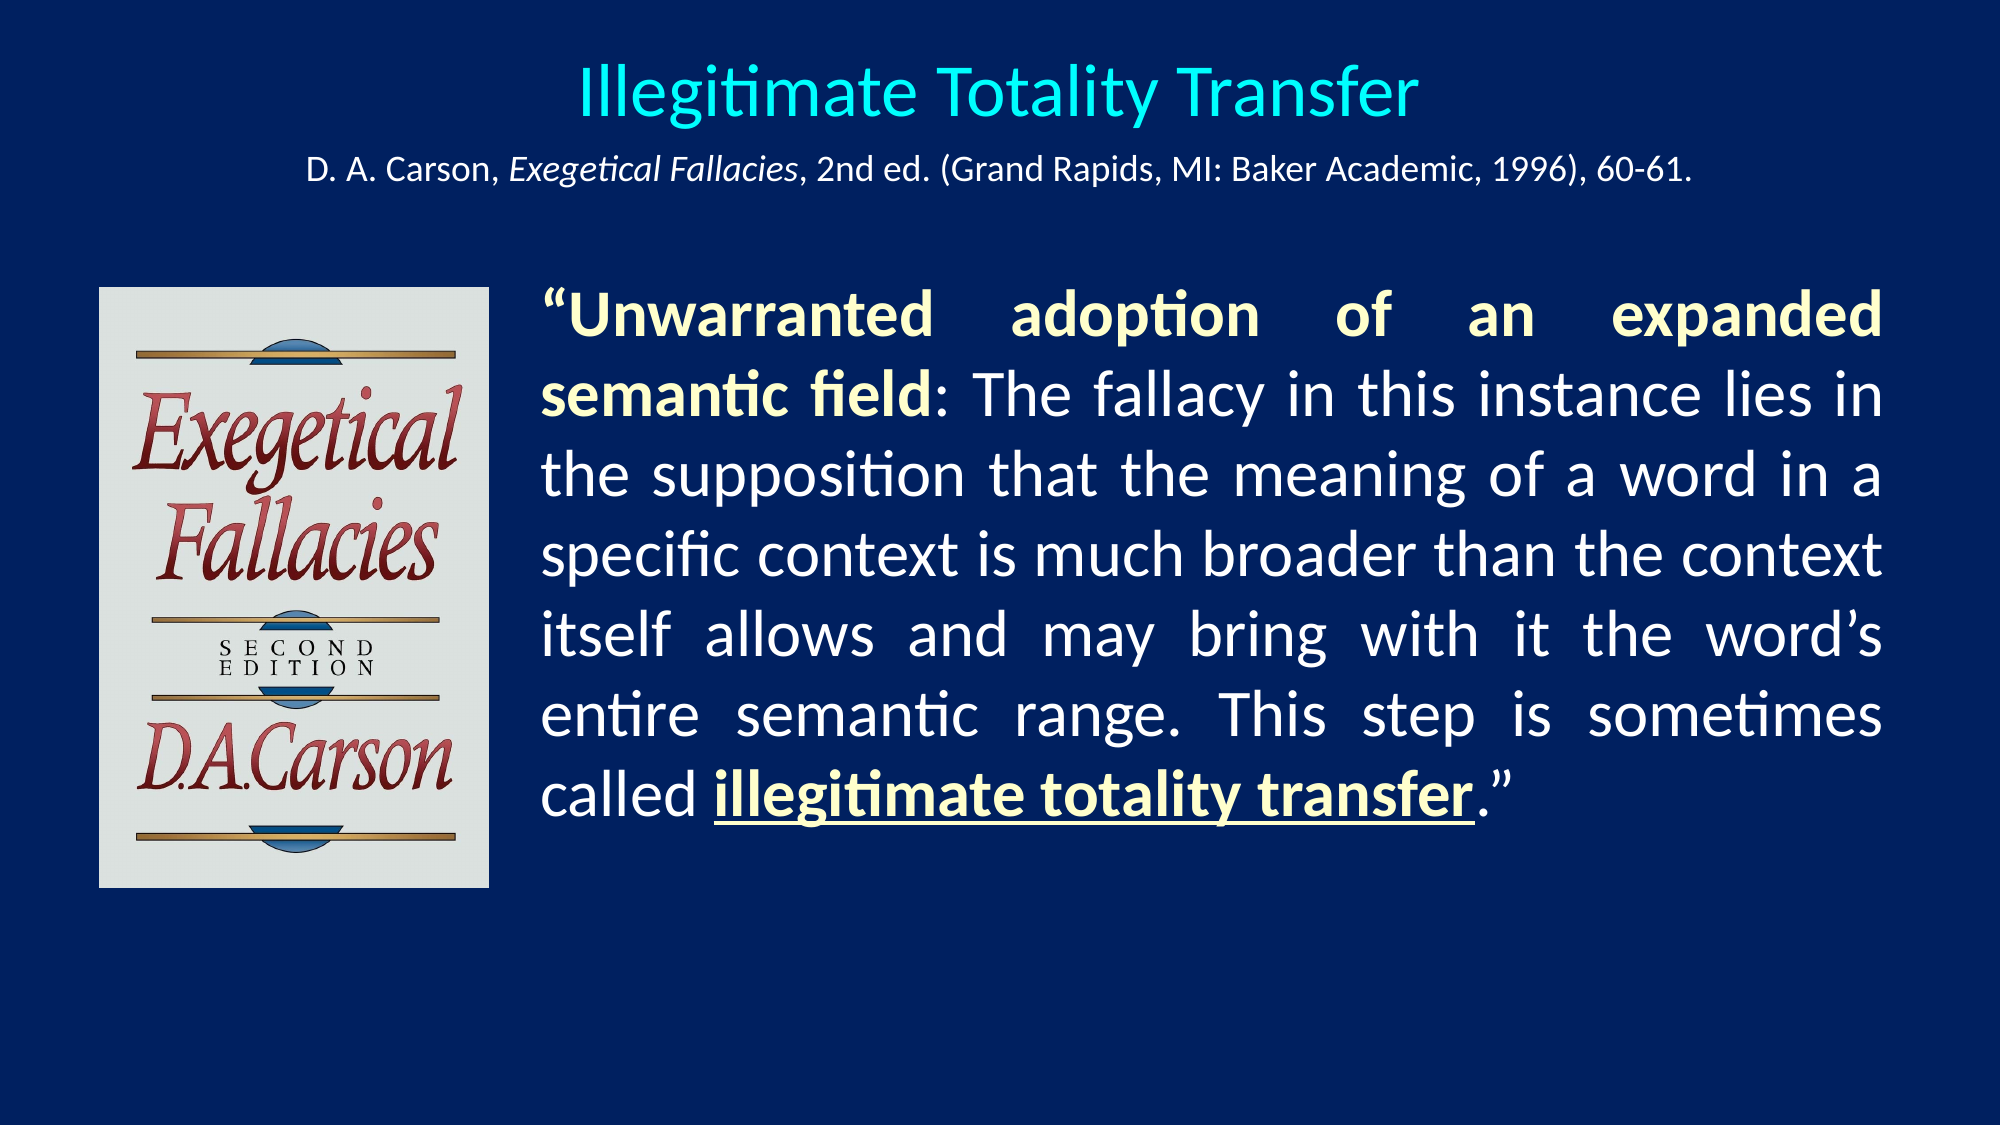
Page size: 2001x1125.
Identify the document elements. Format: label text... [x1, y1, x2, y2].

list “Unwarranted adoption of an expanded semantic field: The fallacy in this instance lies in the supposition that the meaning of a word in a specific context is much broader than the context itself allows and may bring with it the word’s entire semantic range. This step is sometimes called illegitimate totality transfer.” [524, 262, 1901, 856]
picture [99, 287, 489, 888]
text_box Illegitimate Totality Transfer D. A. Carson, Exegetical Fallacies, 2nd ed. (Grand Rapids, MI: Baker Academic, 1996), 60-61. [287, 33, 1713, 242]
